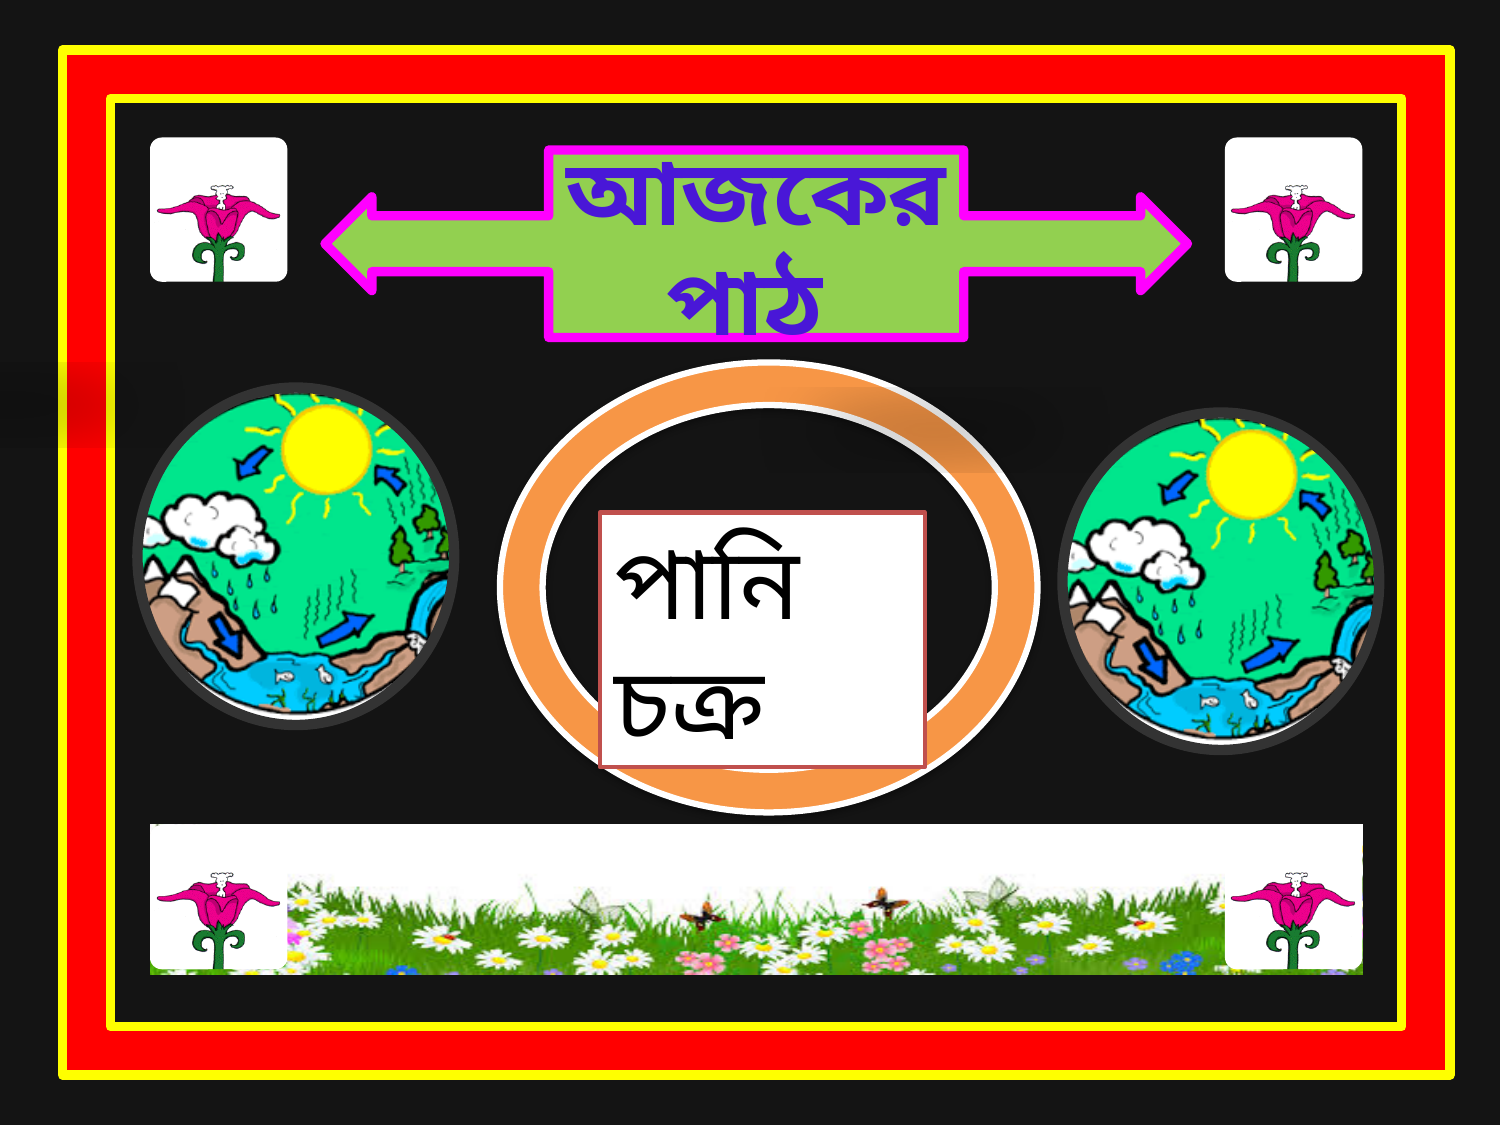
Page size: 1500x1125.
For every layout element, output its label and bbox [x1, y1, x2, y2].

picture [1062, 412, 1380, 751]
text_box [62, 49, 1451, 1076]
picture [137, 387, 455, 726]
